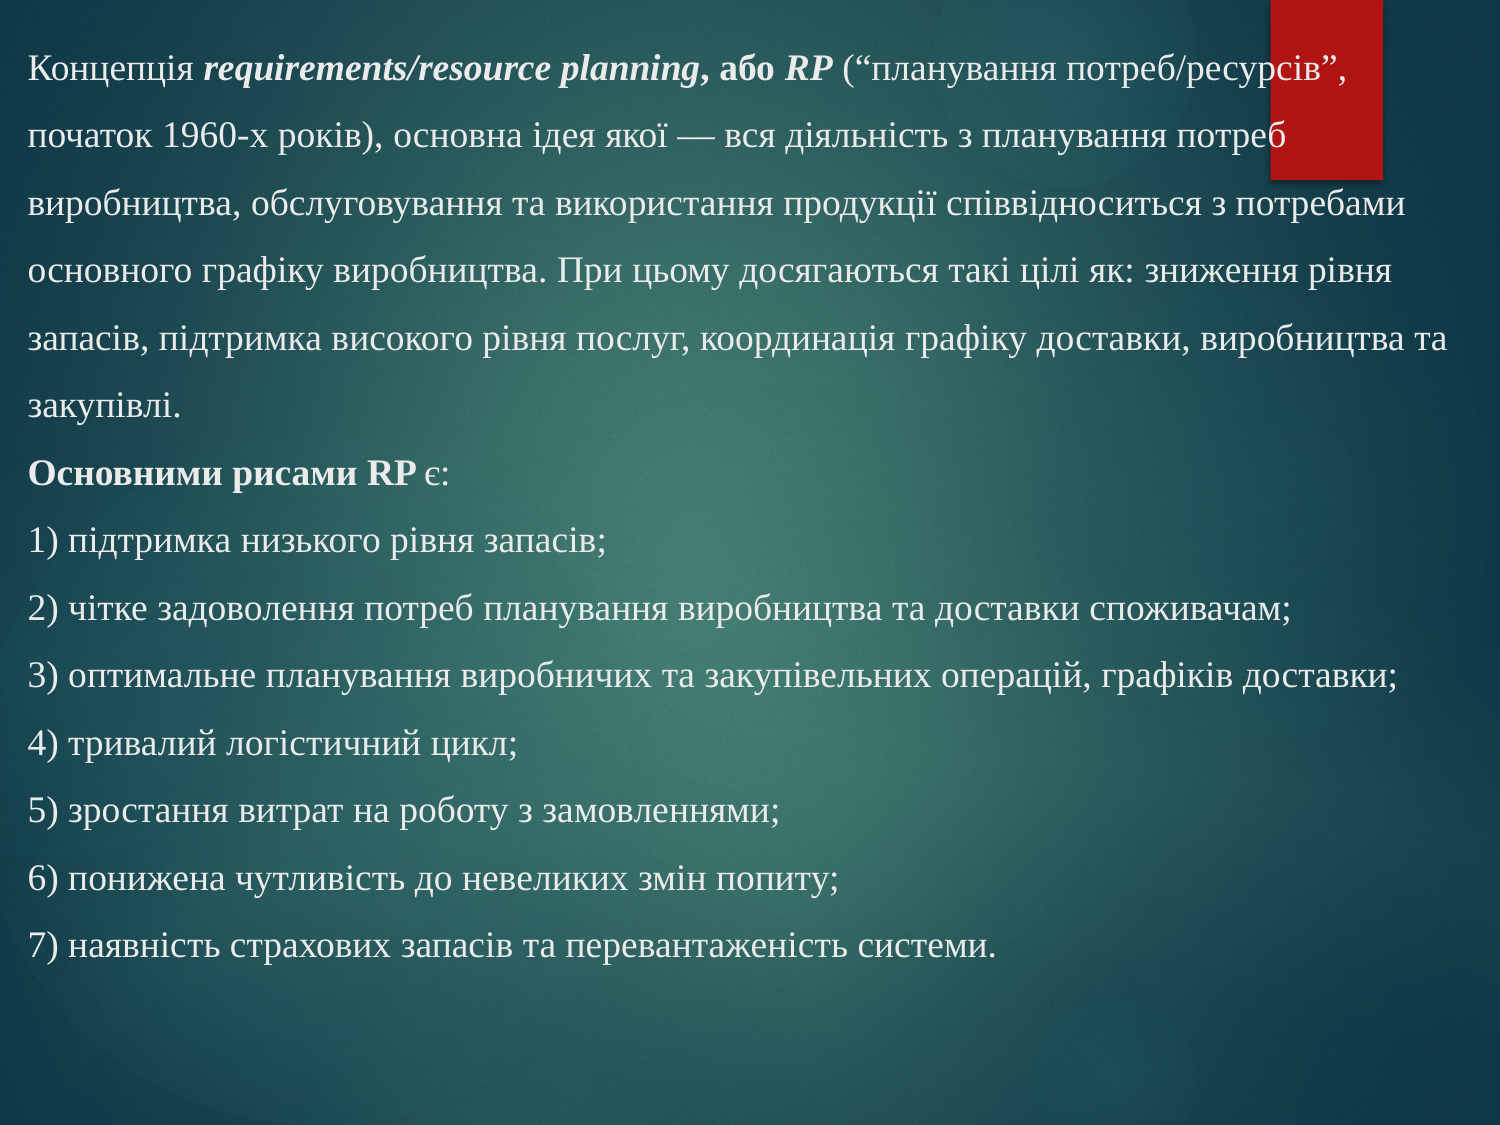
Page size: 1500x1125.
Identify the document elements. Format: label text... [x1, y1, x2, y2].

title Концепція requirements/resource planning, або RP (“планування потреб/ресурсів”, початок 1960-х років), основна ідея якої — вся діяльність з планування потреб виробництва, обслуговування та використання продукції співвідноситься з потребами основного графіку виробництва. При цьому досягаються такі цілі як: зниження рівня запасів, підтримка високого рівня послуг, координація графіку доставки, виробництва та закупівлі. Основними рисами RP є: 1) підтримка низького рівня запасів; 2) чітке задоволення потреб планування виробництва та доставки споживачам; 3) оптимальне планування виробничих та закупівельних операцій, графіків доставки; 4) тривалий логістичний цикл; 5) зростання витрат на роботу з замовленнями; 6) понижена чутливість до невеликих змін попиту; 7) наявність страхових запасів та перевантаженість системи. [12, 12, 1475, 1088]
